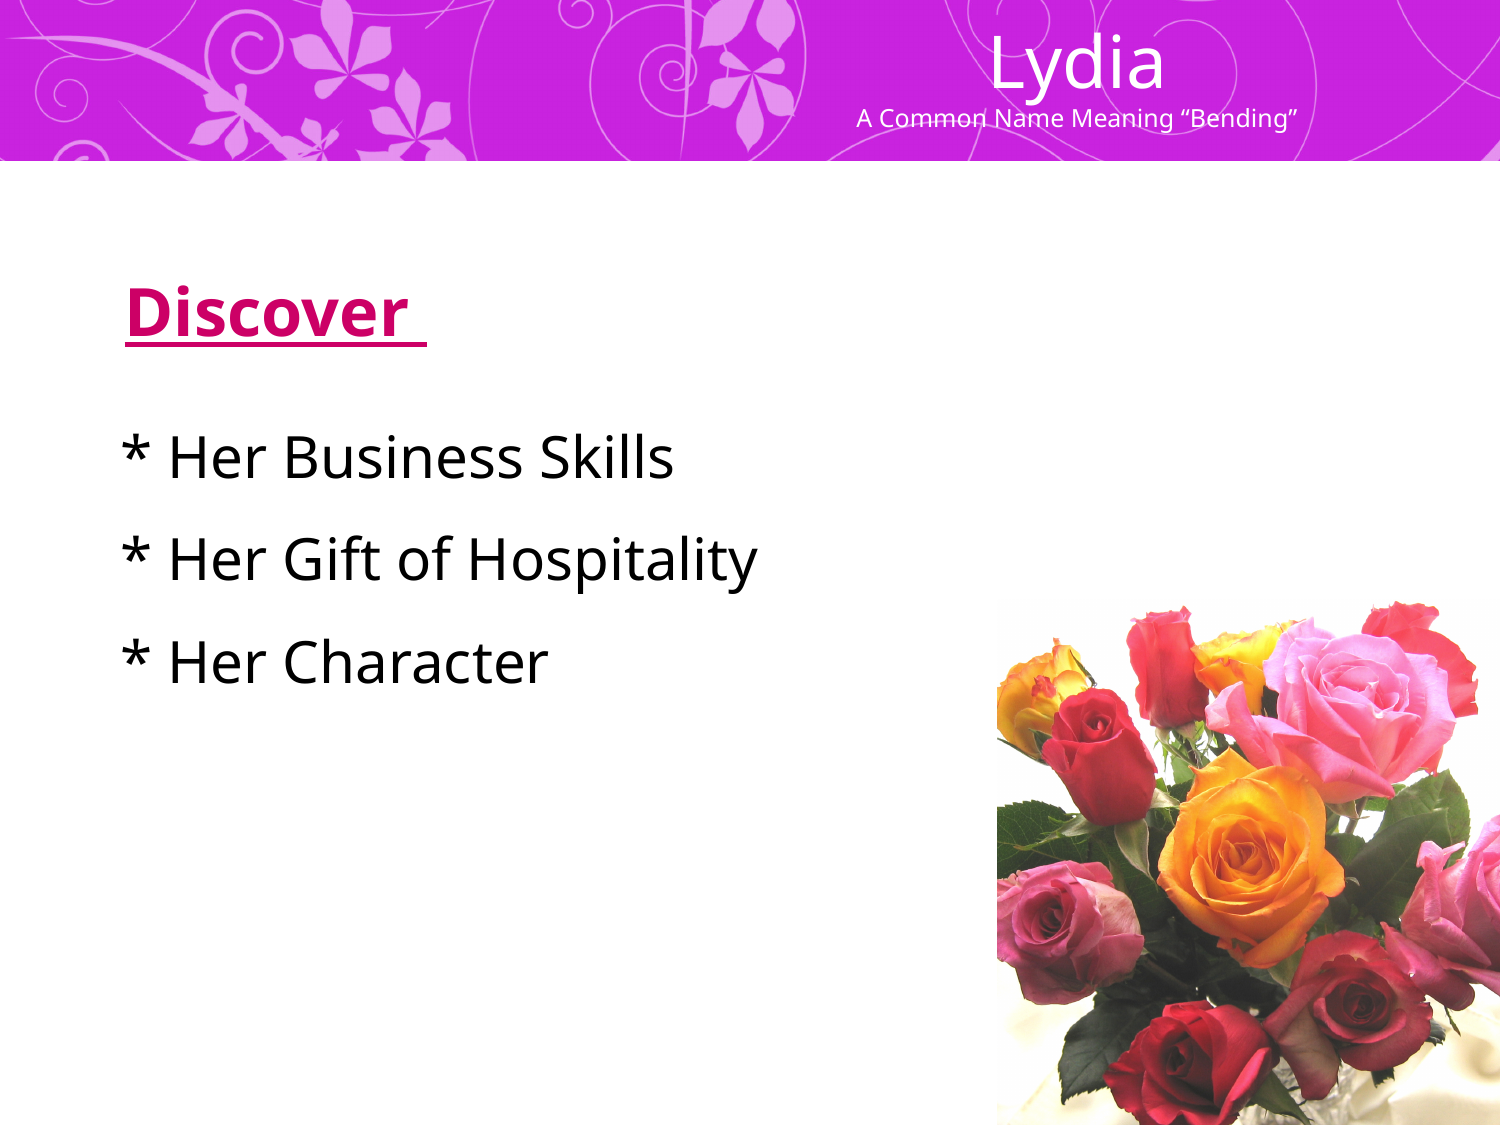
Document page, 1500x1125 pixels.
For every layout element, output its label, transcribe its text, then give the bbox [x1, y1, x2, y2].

picture [0, 0, 1500, 161]
picture [997, 599, 1500, 1125]
list Discover * Her Business Skills * Her Gift of Hospitality * Her Character [75, 262, 1425, 1005]
